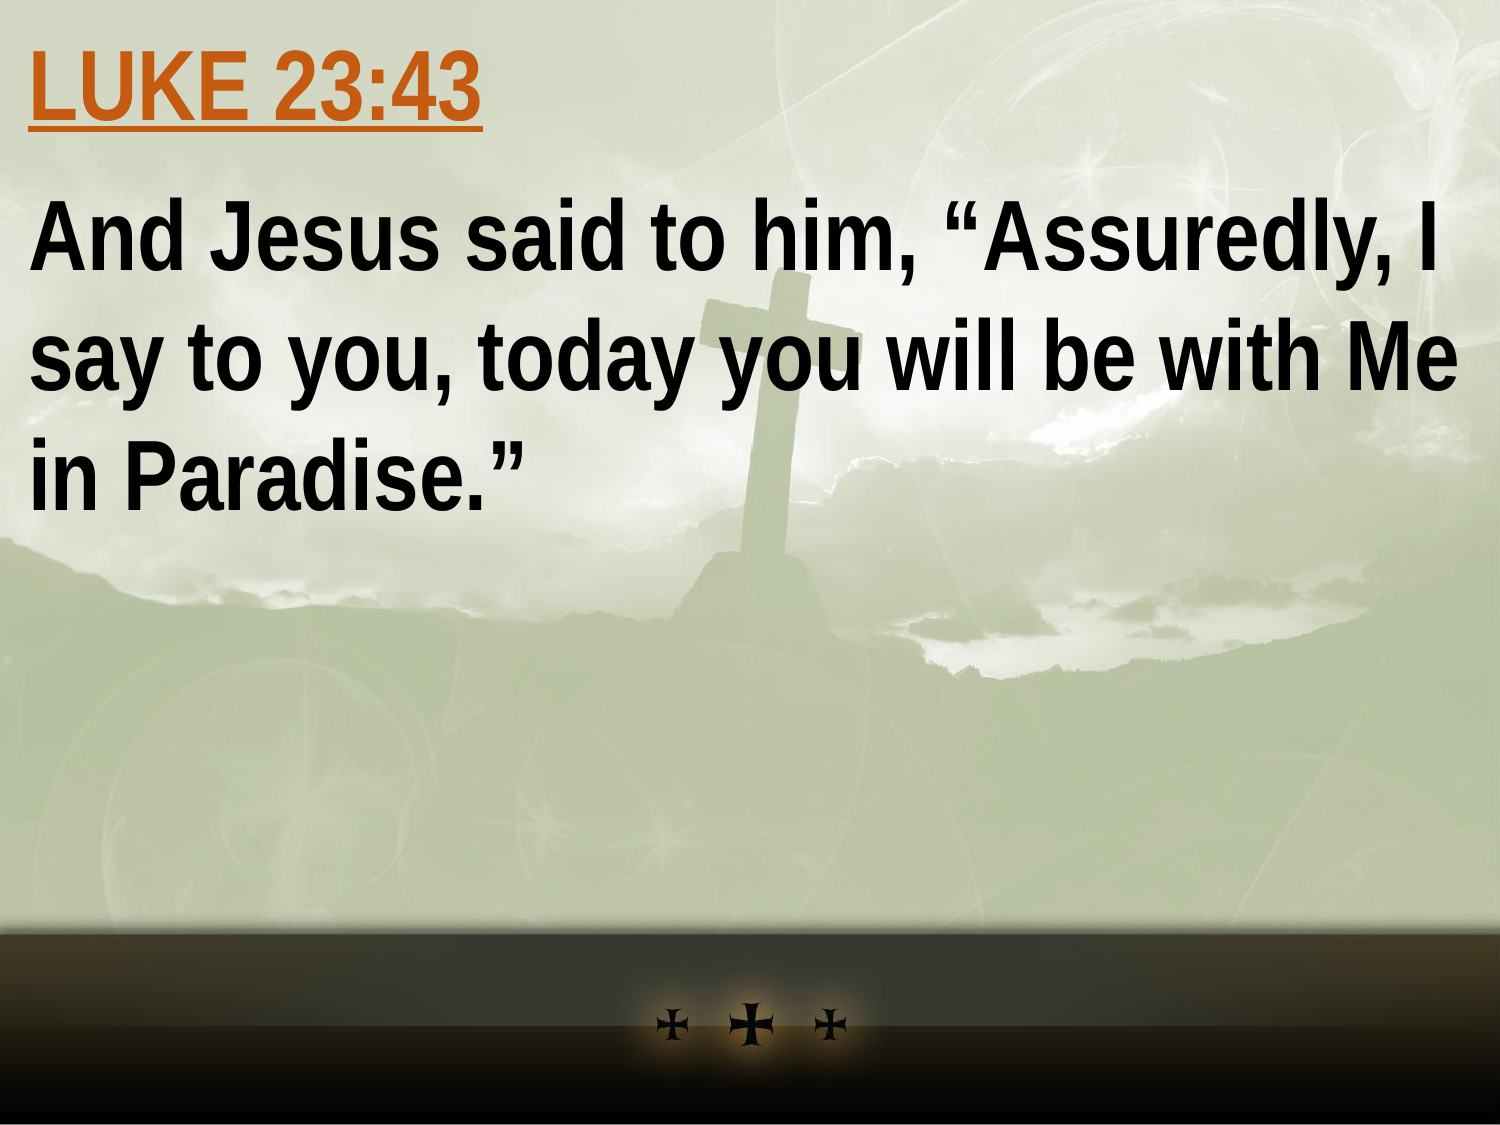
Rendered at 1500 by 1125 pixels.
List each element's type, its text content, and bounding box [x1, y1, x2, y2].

text_box LUKE 23:43 And Jesus said to him, “Assuredly, I say to you, today you will be with Me in Paradise.” [13, 13, 1477, 538]
picture [0, 0, 1500, 1125]
